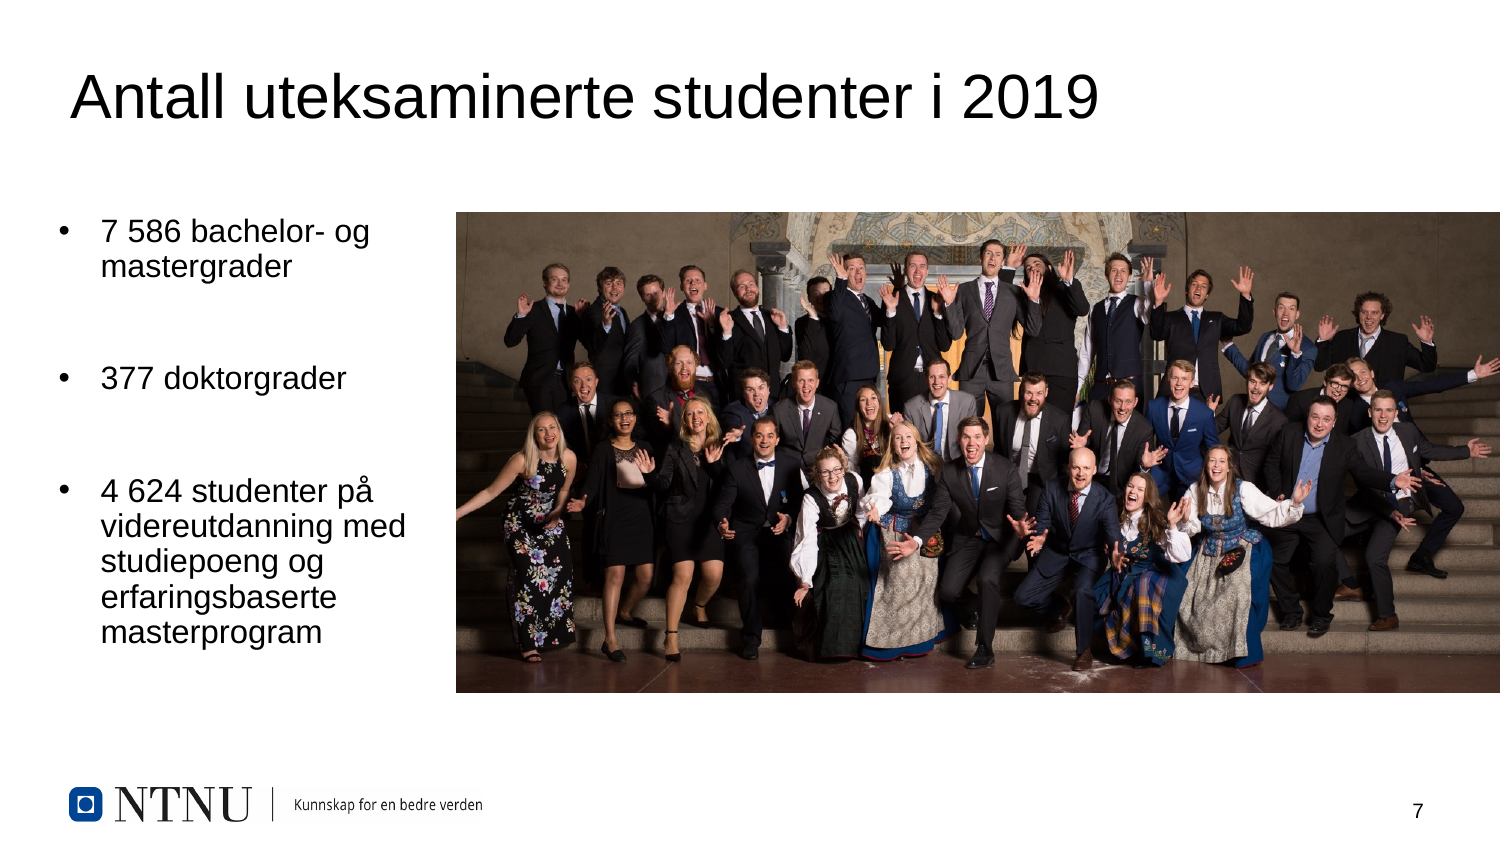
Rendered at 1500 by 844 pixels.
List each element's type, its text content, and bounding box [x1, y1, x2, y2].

text_box Antall uteksaminerte studenter i 2019 [55, 48, 1412, 149]
picture [453, 212, 1500, 694]
text_box 7 586 bachelor- og mastergrader 377 doktorgrader 4 624 studenter på videreutdanning med studiepoeng og erfaringsbaserte masterprogram [47, 209, 446, 690]
picture [69, 787, 483, 822]
